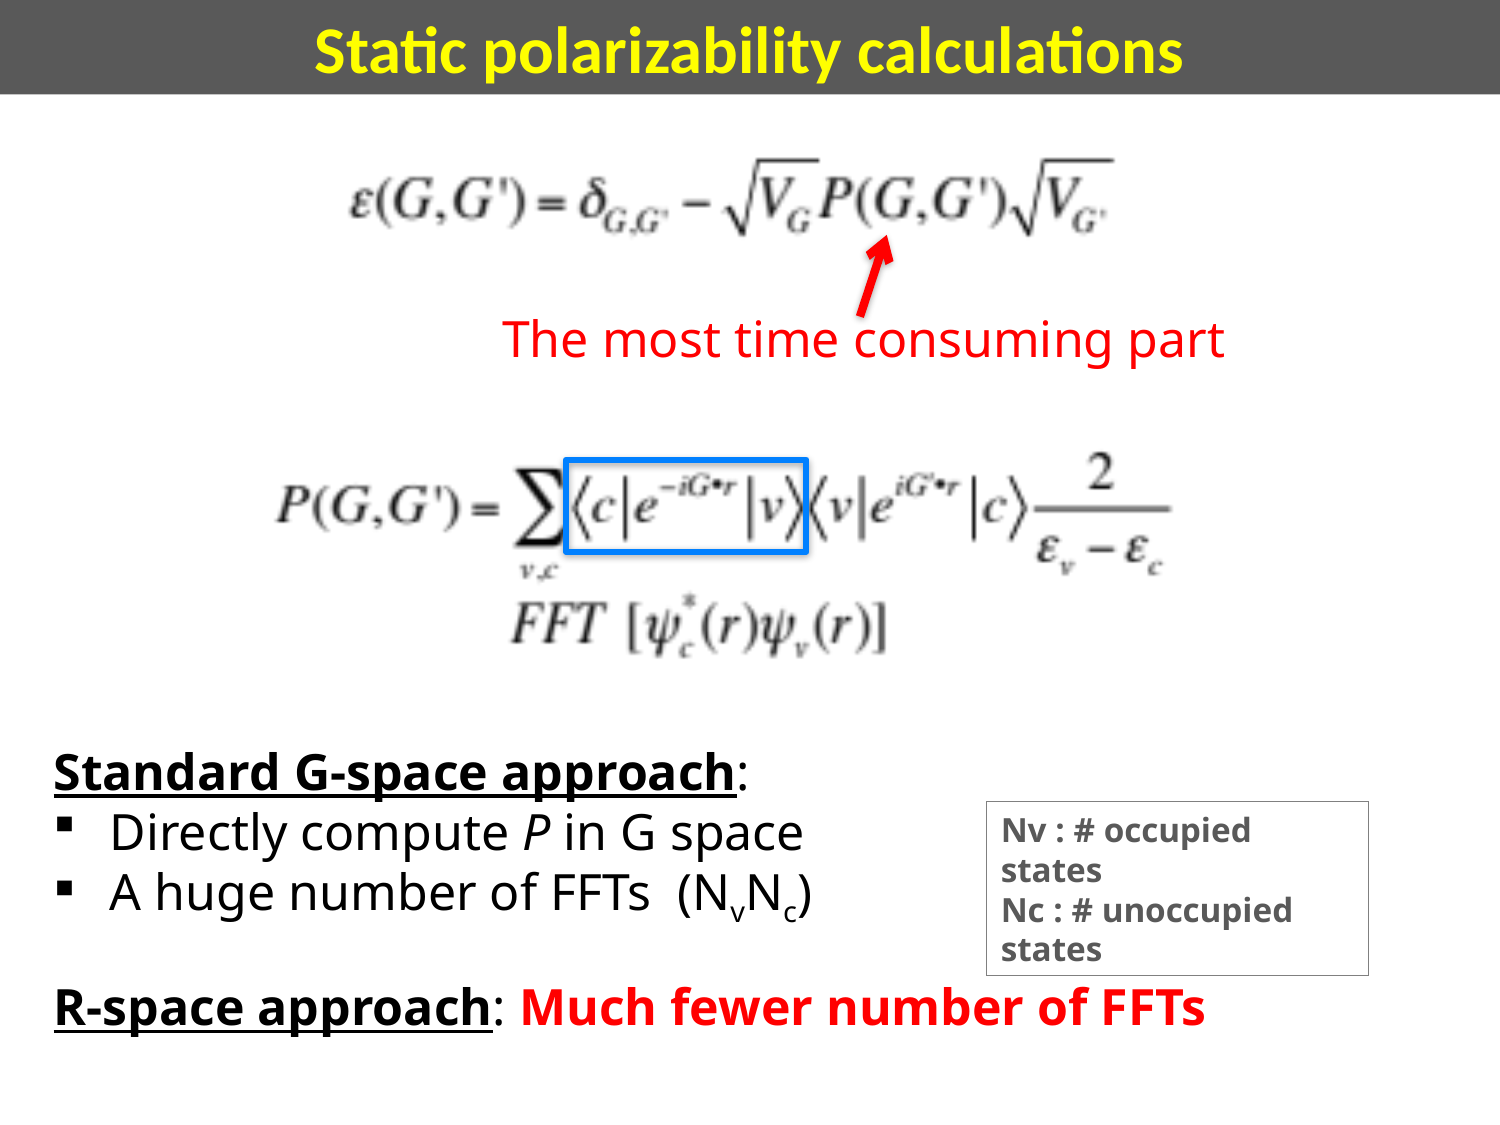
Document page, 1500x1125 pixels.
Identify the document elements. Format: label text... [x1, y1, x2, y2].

text_box Nv : # occupied states Nc : # unoccupied states [986, 801, 1369, 968]
text_box R-space approach: Much fewer number of FFTs [38, 968, 1463, 1044]
text_box Standard G-space approach: Directly compute P in G space A huge number of FFTs (NvNc) [38, 732, 1463, 936]
text_box Static polarizability calculations [0, 0, 1500, 95]
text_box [503, 459, 890, 667]
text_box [343, 149, 1379, 377]
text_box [269, 436, 1177, 587]
